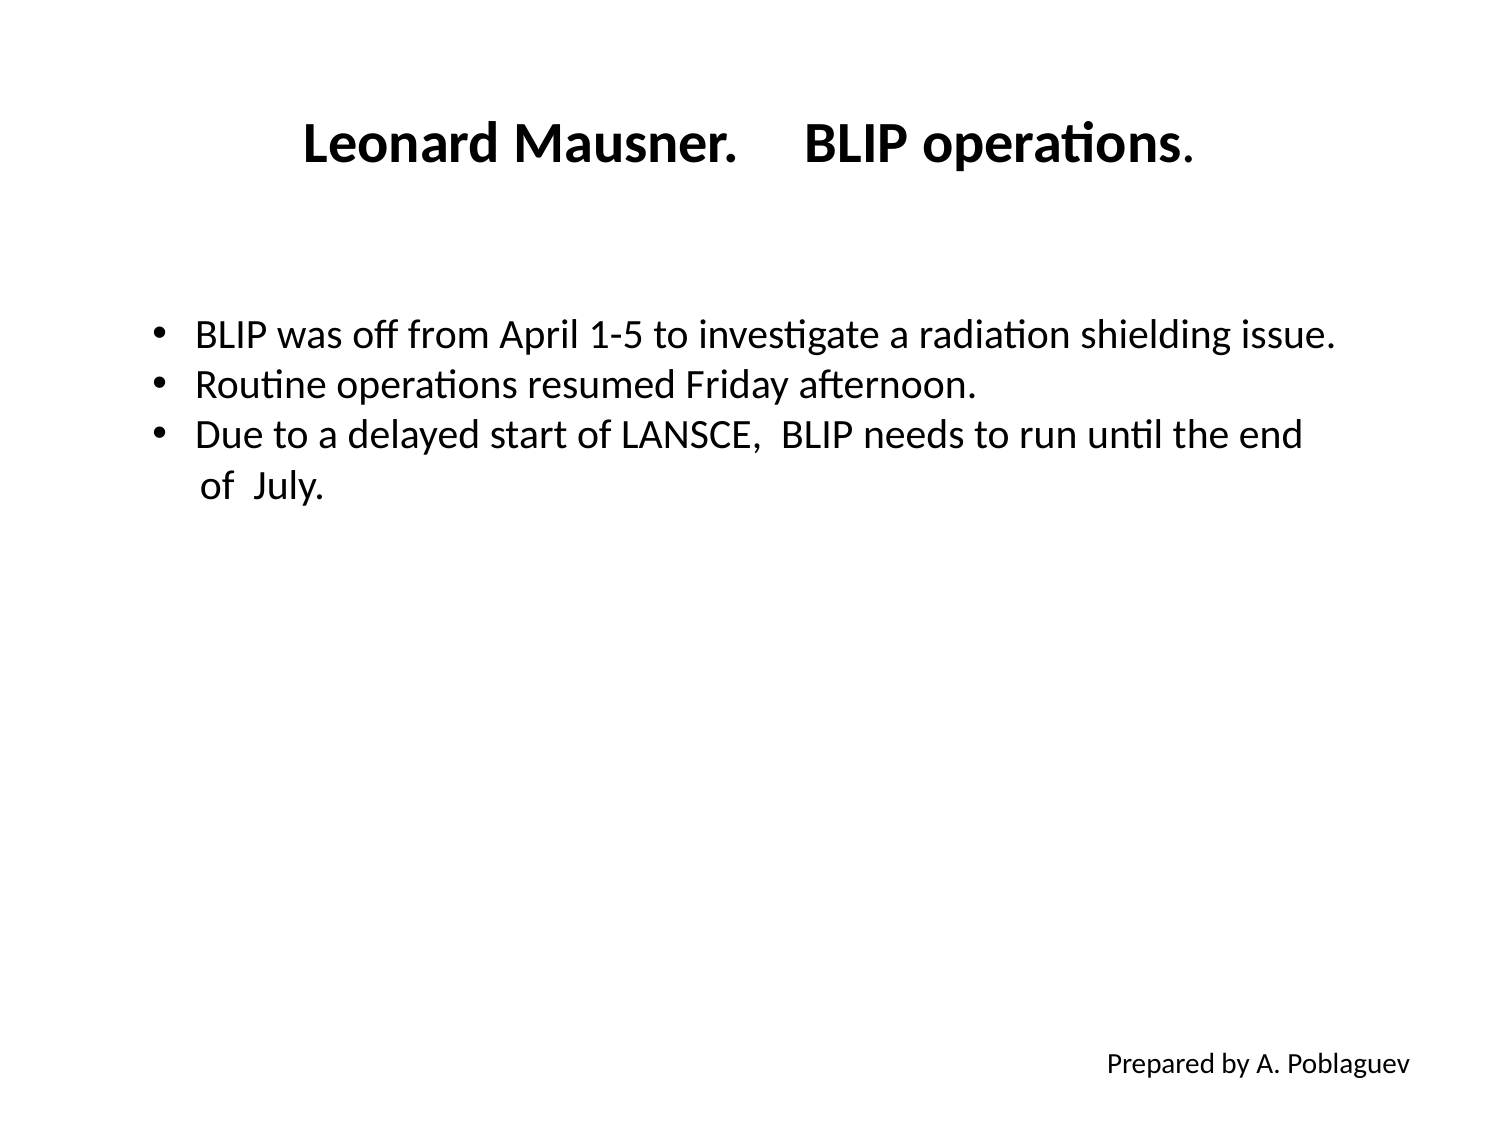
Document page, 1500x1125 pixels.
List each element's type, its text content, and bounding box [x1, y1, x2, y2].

text_box Prepared by A. Poblaguev [937, 1037, 1425, 1088]
text_box BLIP was off from April 1-5 to investigate a radiation shielding issue. Routine operations resumed Friday afternoon. Due to a delayed start of LANSCE, BLIP needs to run until the end of July. [137, 299, 1375, 560]
title Leonard Mausner. BLIP operations. [75, 45, 1425, 233]
